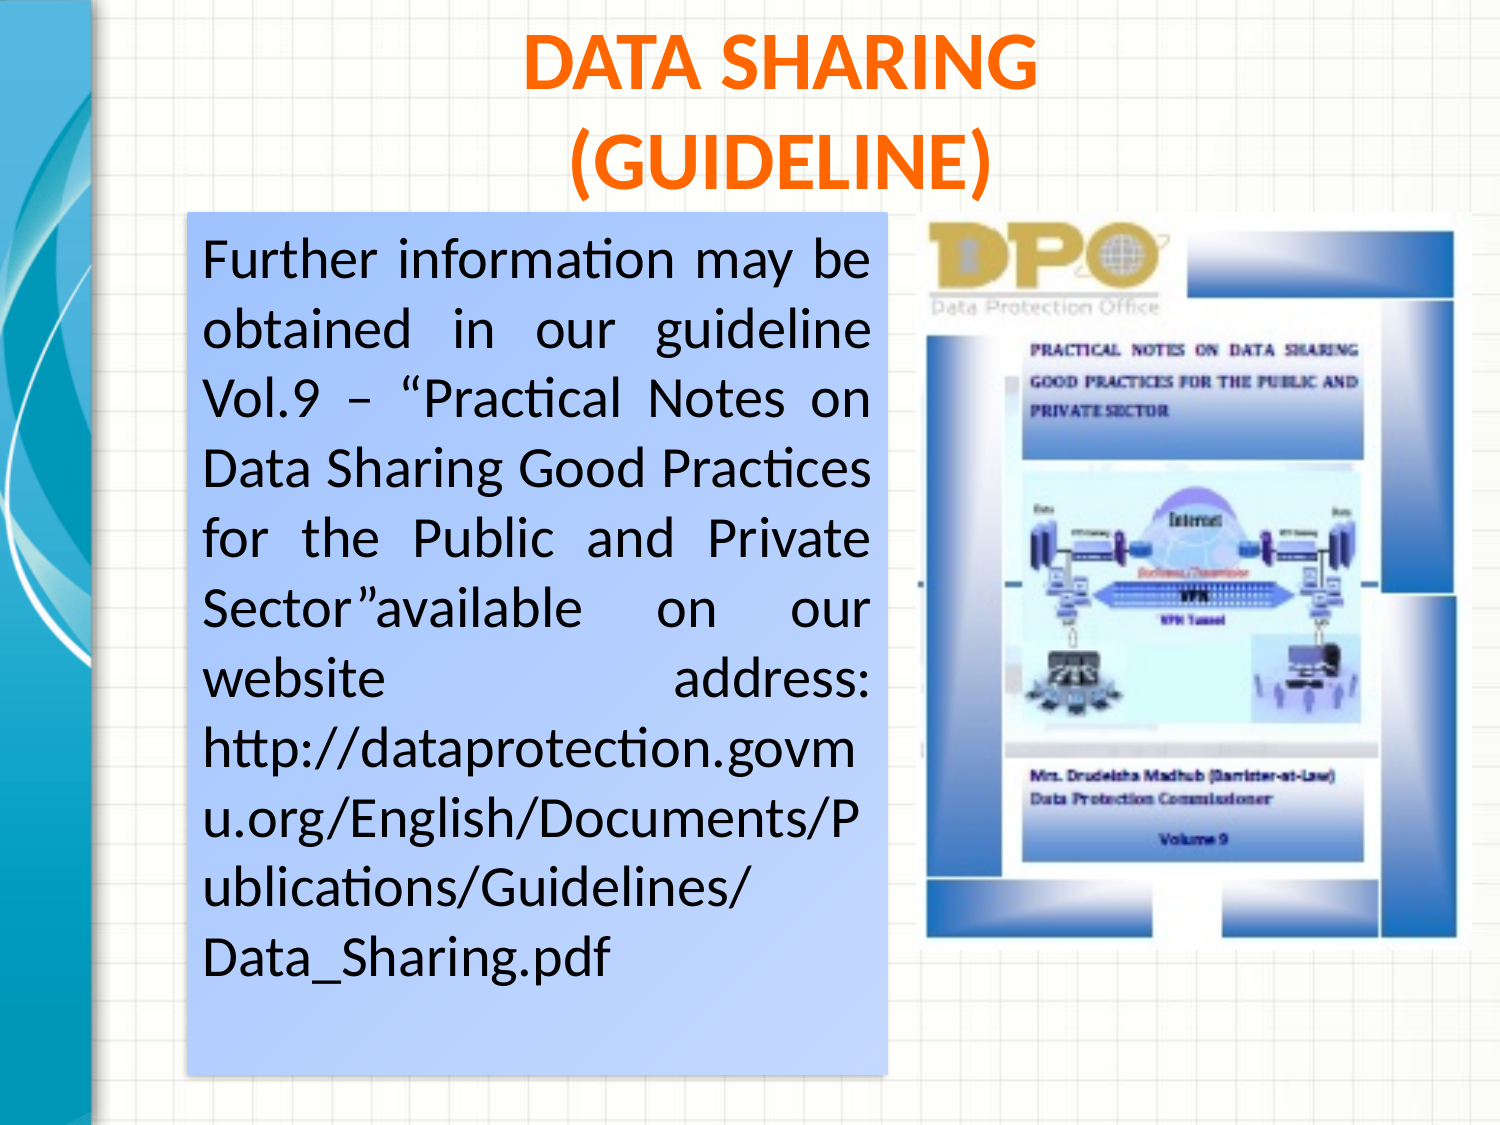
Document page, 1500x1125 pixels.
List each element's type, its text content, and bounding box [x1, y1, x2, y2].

title Data Sharing (Guideline) [112, 0, 1450, 213]
list Further information may be obtained in our guideline Vol.9 – “Practical Notes on Data Sharing Good Practices for the Public and Private Sector”available on our website address: http://dataprotection.govmu.org/English/Documents/Publications/Guidelines/Data_Sharing.pdf [187, 213, 888, 1075]
picture [0, 0, 1500, 1125]
